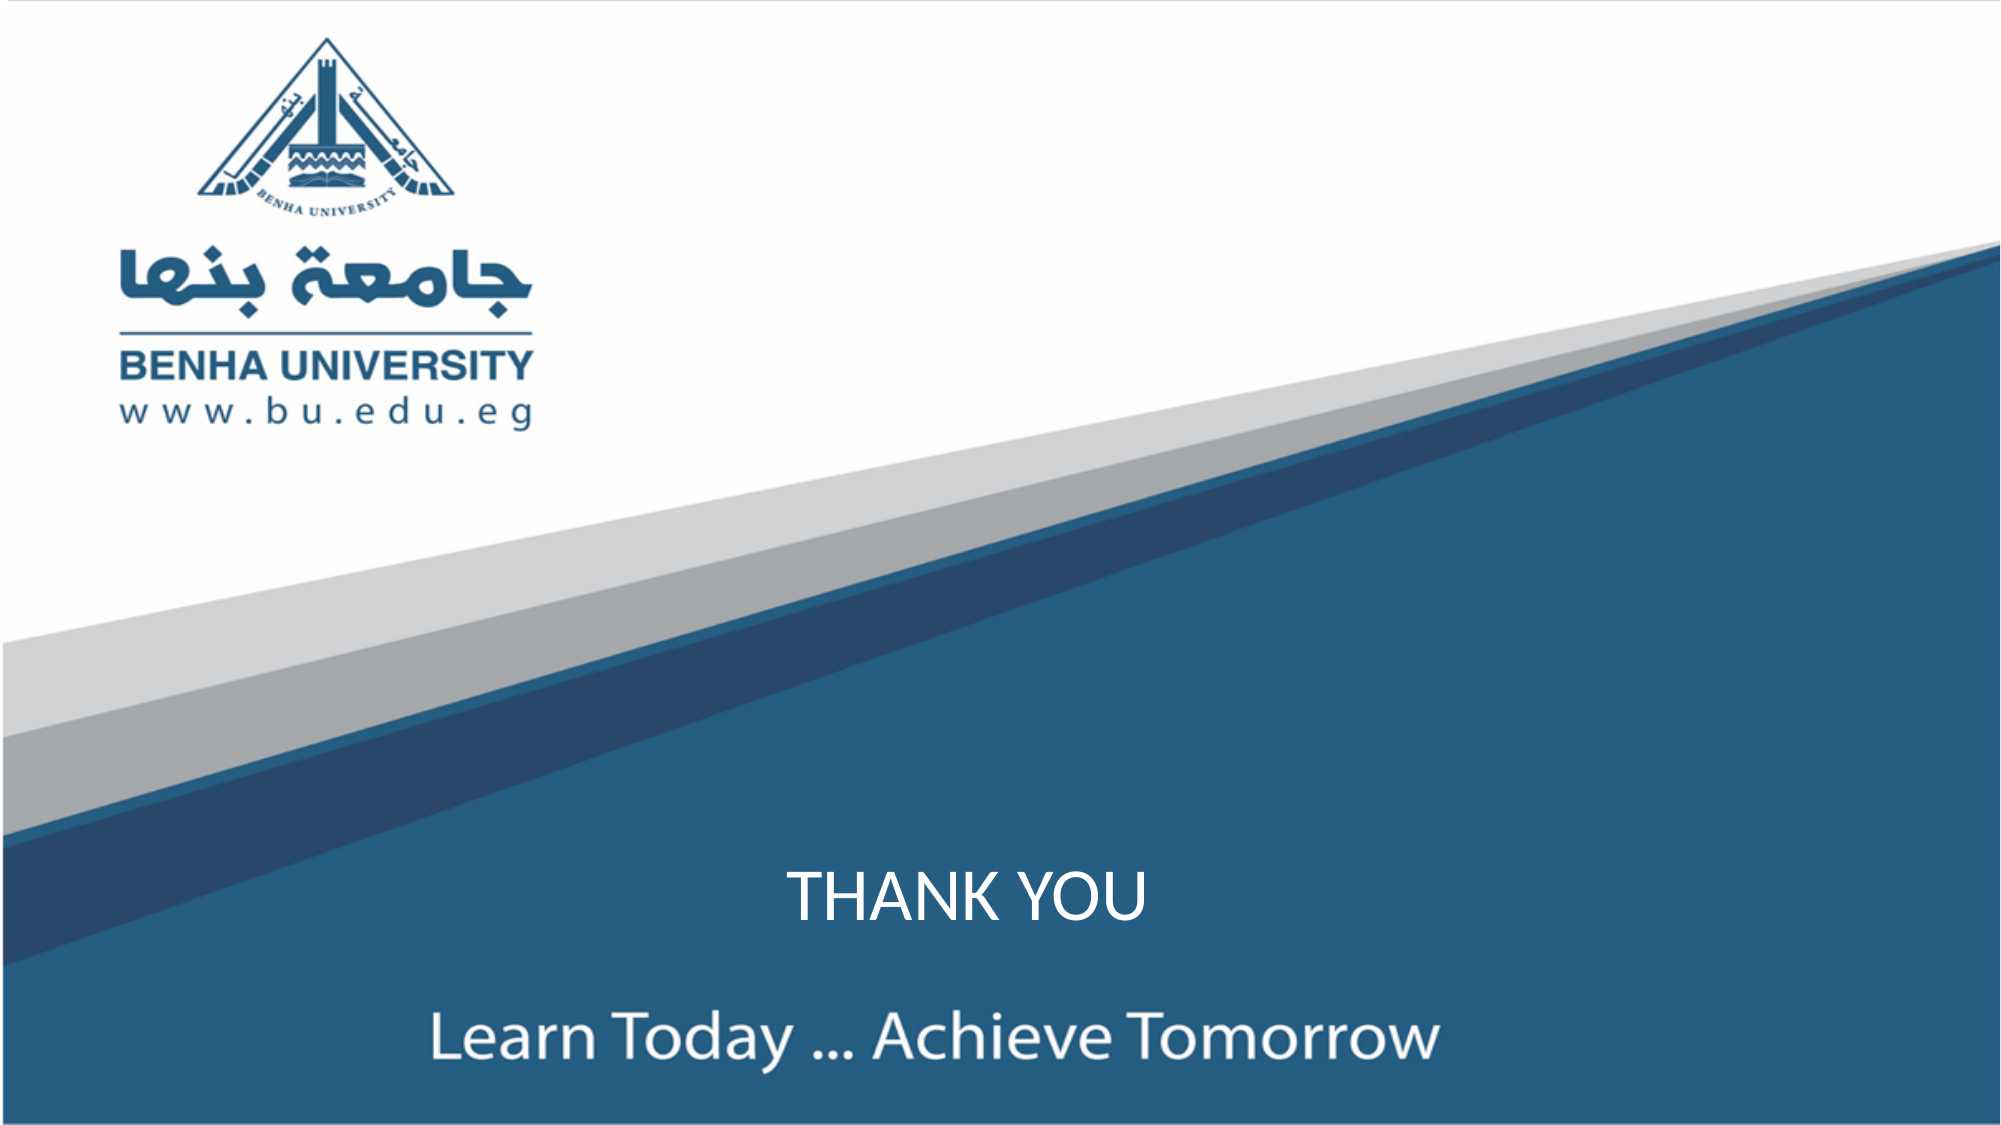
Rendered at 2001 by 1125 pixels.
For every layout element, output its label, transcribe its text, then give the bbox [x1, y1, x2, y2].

picture [0, 0, 2001, 1125]
list THANK YOU [105, 848, 1831, 959]
